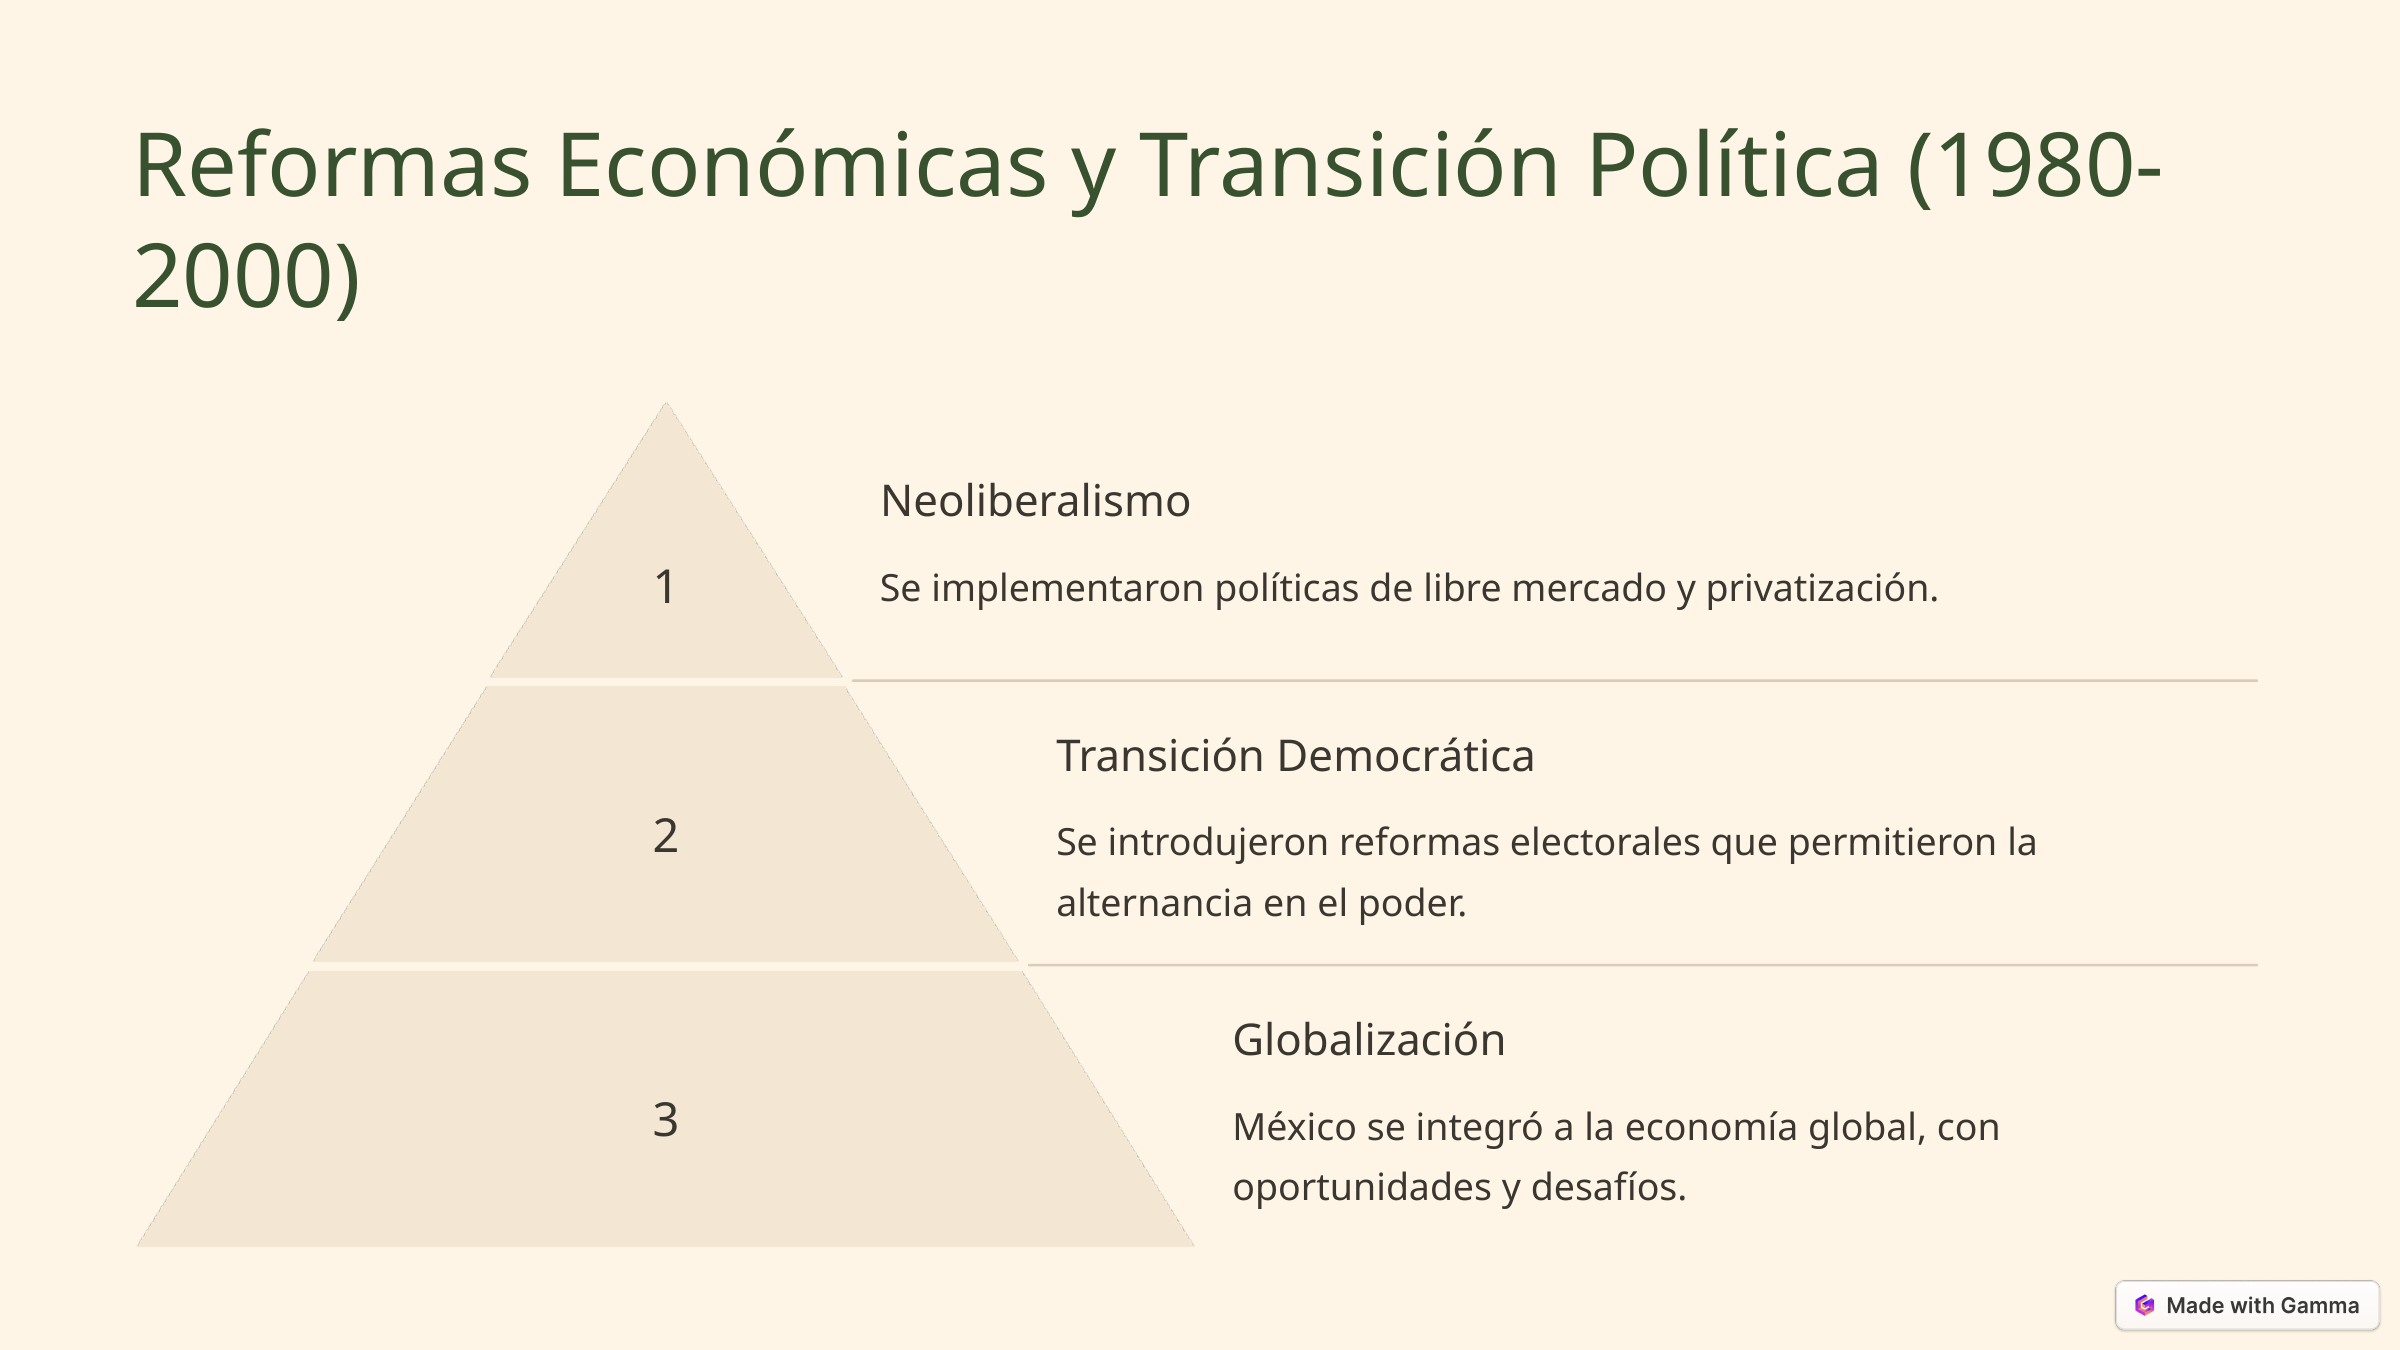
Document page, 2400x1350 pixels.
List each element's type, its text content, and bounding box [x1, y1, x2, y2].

picture [137, 971, 1195, 1247]
picture [313, 686, 1019, 962]
text_box México se integró a la economía global, con oportunidades y desafíos. [1232, 1087, 2230, 1209]
text_box Reformas Económicas y Transición Política (1980-2000) [132, 103, 2268, 327]
text_box Transición Democrática [1056, 724, 1552, 781]
text_box Globalización [1232, 1008, 1678, 1065]
text_box [1027, 963, 2259, 967]
picture [2106, 1271, 2389, 1339]
text_box Se implementaron políticas de libre mercado y privatización. [880, 548, 1834, 610]
picture [489, 402, 843, 678]
text_box Neoliberalismo [880, 470, 1326, 526]
text_box Se introdujeron reformas electorales que permitieron la alternancia en el poder. [1056, 802, 2230, 924]
